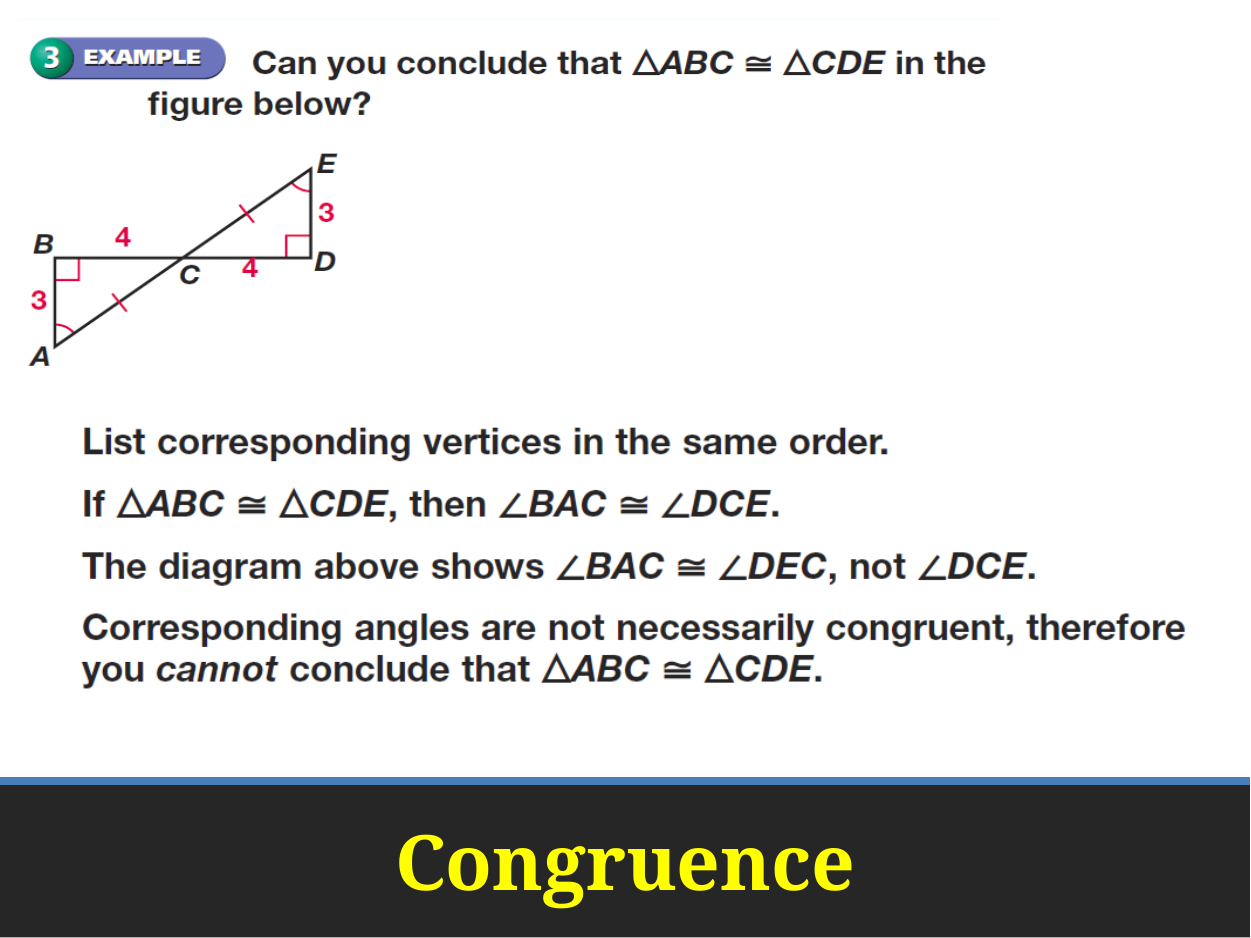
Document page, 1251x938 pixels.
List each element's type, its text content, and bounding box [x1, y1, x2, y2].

picture [62, 407, 1214, 707]
title Congruence [62, 781, 1188, 938]
picture [0, 18, 1001, 375]
